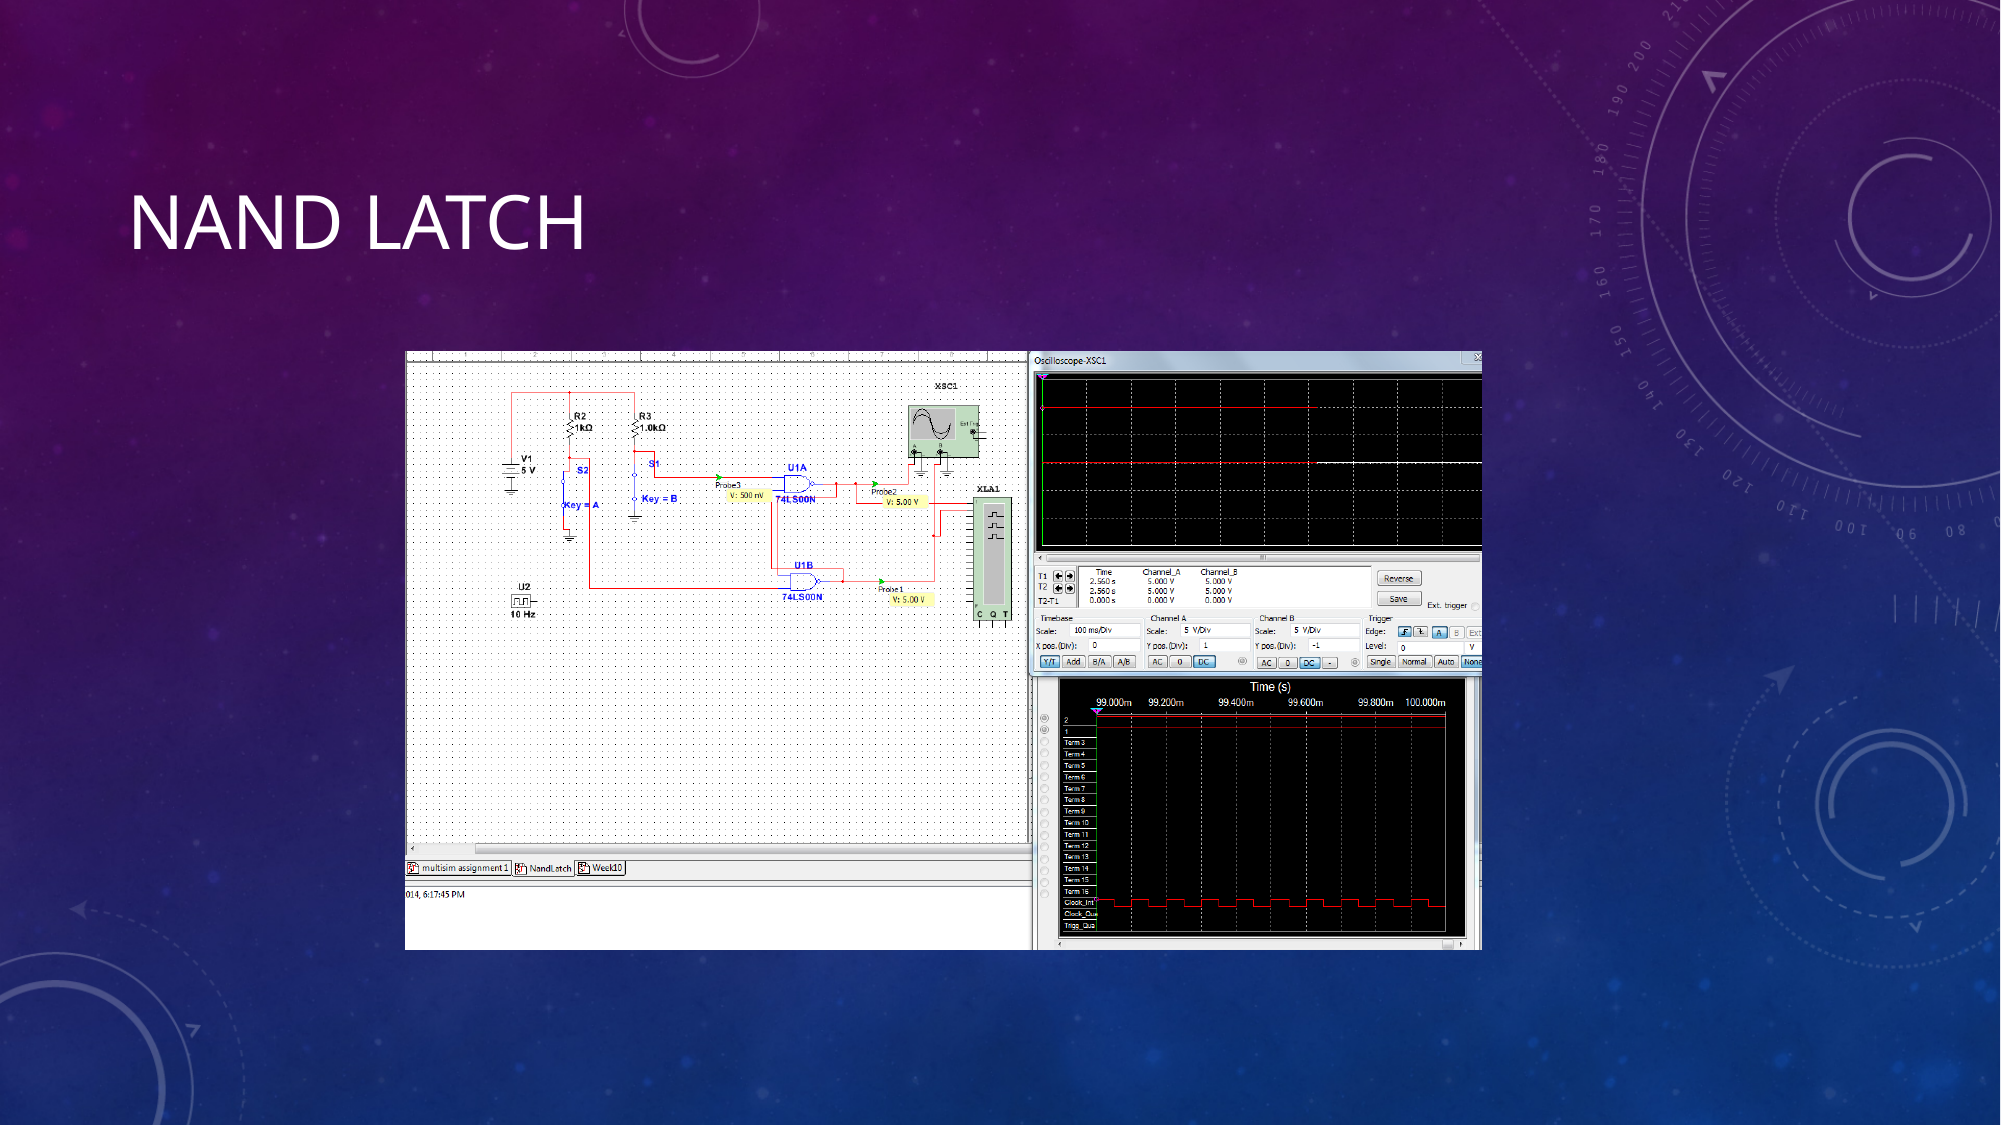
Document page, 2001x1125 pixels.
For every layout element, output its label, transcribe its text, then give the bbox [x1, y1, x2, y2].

picture [0, 0, 2001, 1125]
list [404, 350, 1482, 951]
title Nand latch [112, 99, 1775, 339]
